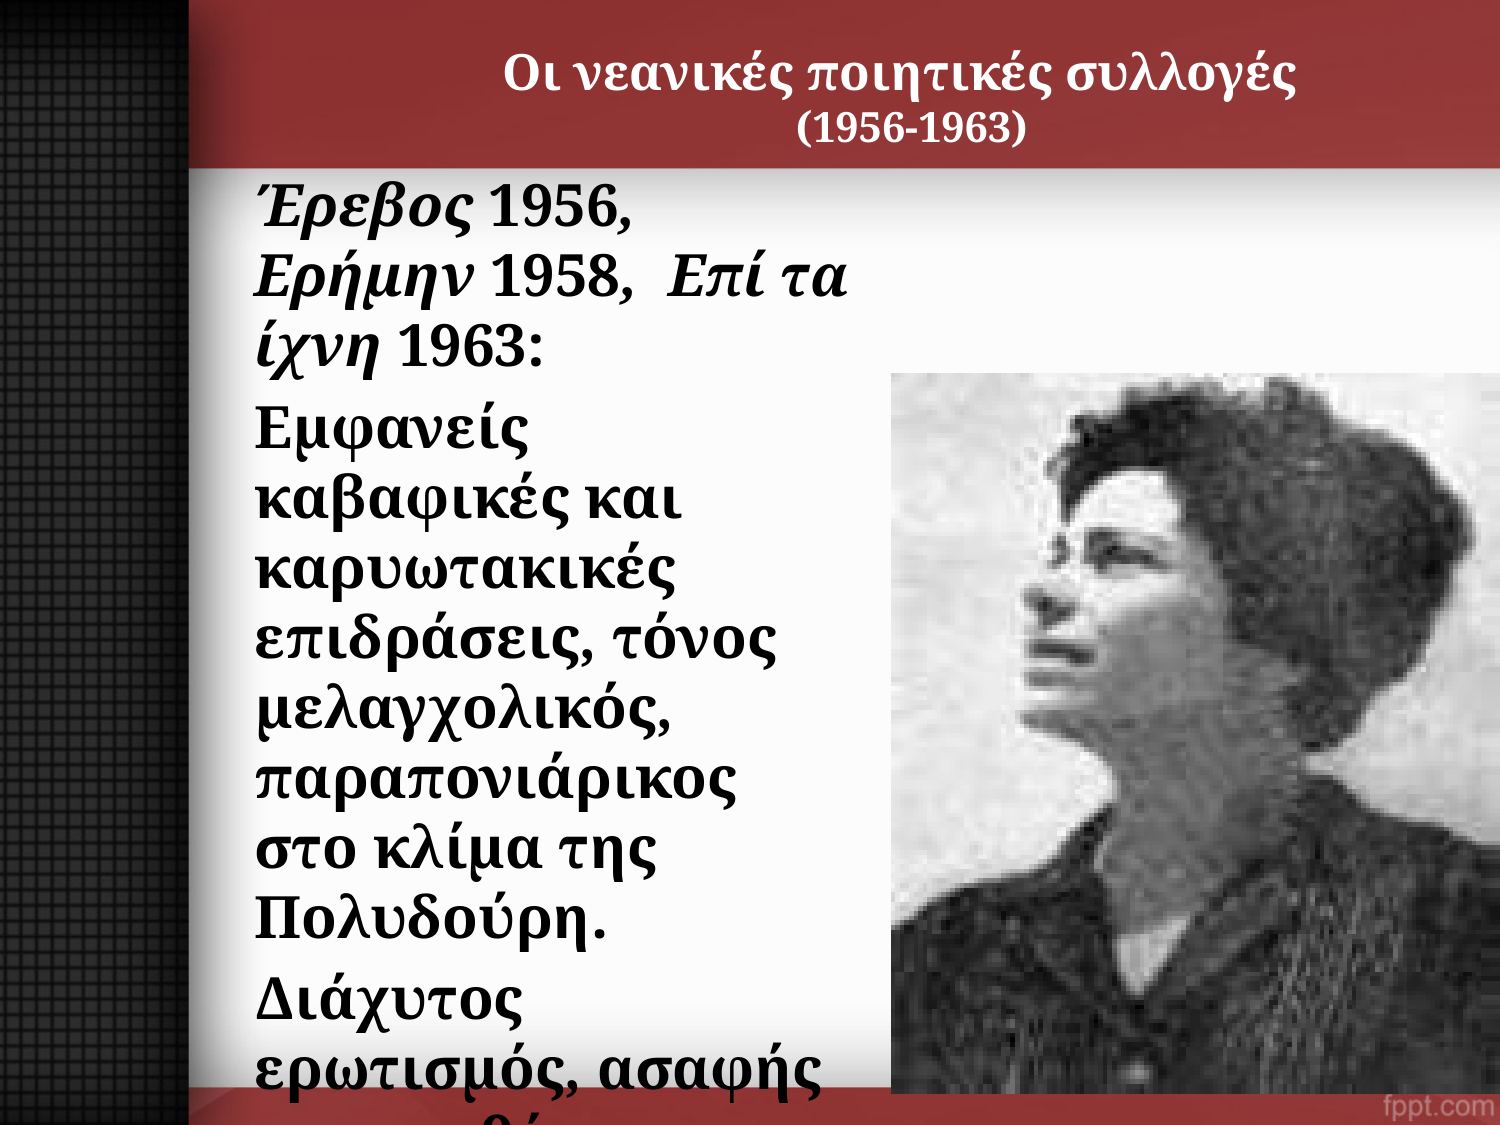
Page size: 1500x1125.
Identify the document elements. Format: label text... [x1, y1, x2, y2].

picture [0, 0, 1500, 1125]
list Έρεβος 1956, Ερήμην 1958, Επί τα ίχνη 1963: Εμφανείς καβαφικές και καρυωτακικές επιδράσεις, τόνος μελαγχολικός, παραπονιάρικος στο κλίμα της Πολυδούρη. Διάχυτος ερωτισμός, ασαφής και ακαθόριστος. Θέματα: ο χρόνος, η φθορά, η μνήμη και η λήθη, η μοναξιά, η ανία. [182, 160, 869, 1067]
title Οι νεανικές ποιητικές συλλογές (1956-1963) [312, 30, 1500, 162]
